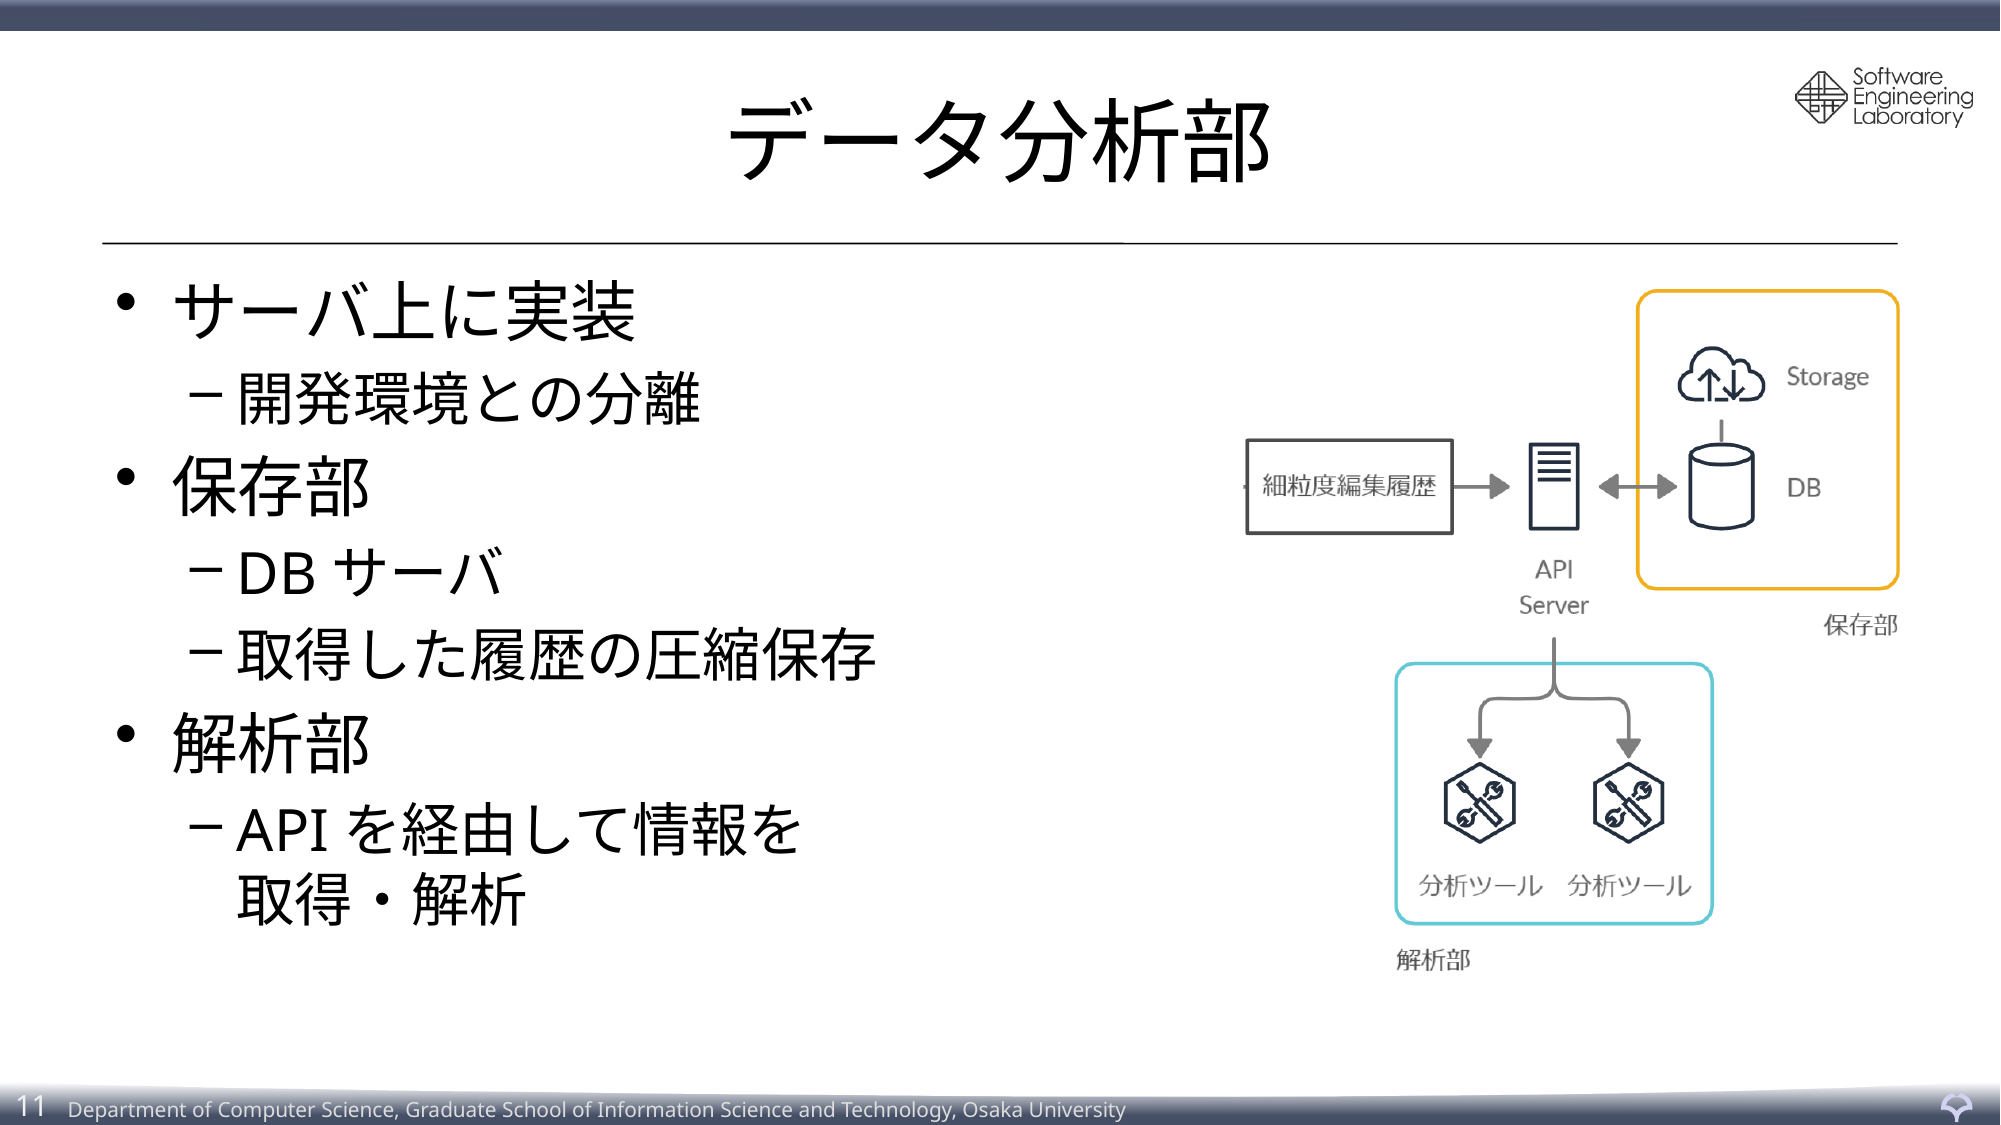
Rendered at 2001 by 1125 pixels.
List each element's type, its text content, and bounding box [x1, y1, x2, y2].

picture [0, 0, 2000, 31]
picture [1243, 289, 1901, 978]
picture [252, 1082, 2000, 1125]
list サーバ上に実装 開発環境との分離 保存部 DBサーバ 取得した履歴の圧縮保存 解析部 APIを経由して情報を 取得・解析 [99, 262, 1901, 1006]
slide_number 11 [0, 1079, 252, 1125]
title データ分析部 [99, 44, 1898, 233]
picture [1898, 67, 1973, 128]
